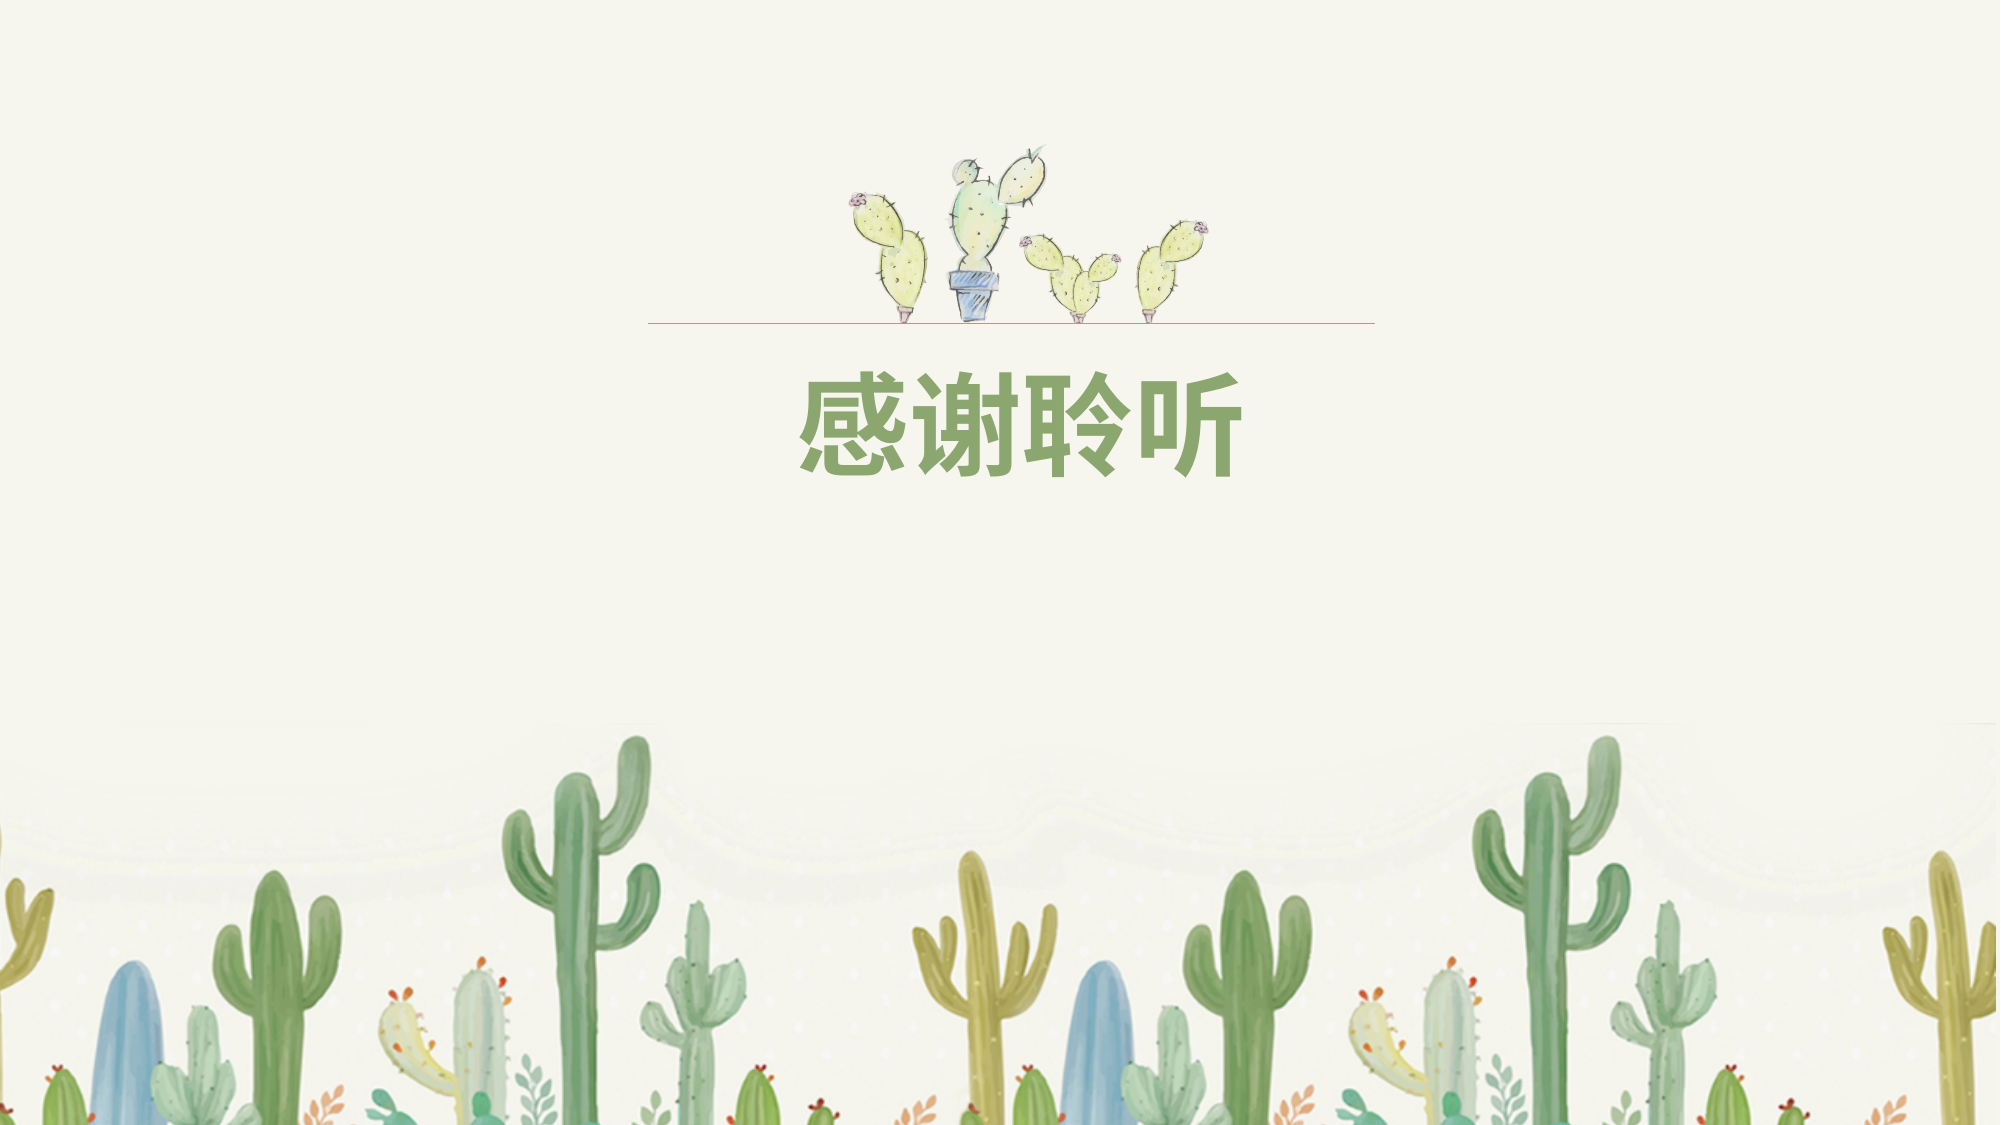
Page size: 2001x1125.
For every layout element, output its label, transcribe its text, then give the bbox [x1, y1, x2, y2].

picture [848, 143, 1210, 324]
picture [0, 660, 1996, 1125]
text_box 感谢聆听 [781, 347, 1262, 498]
